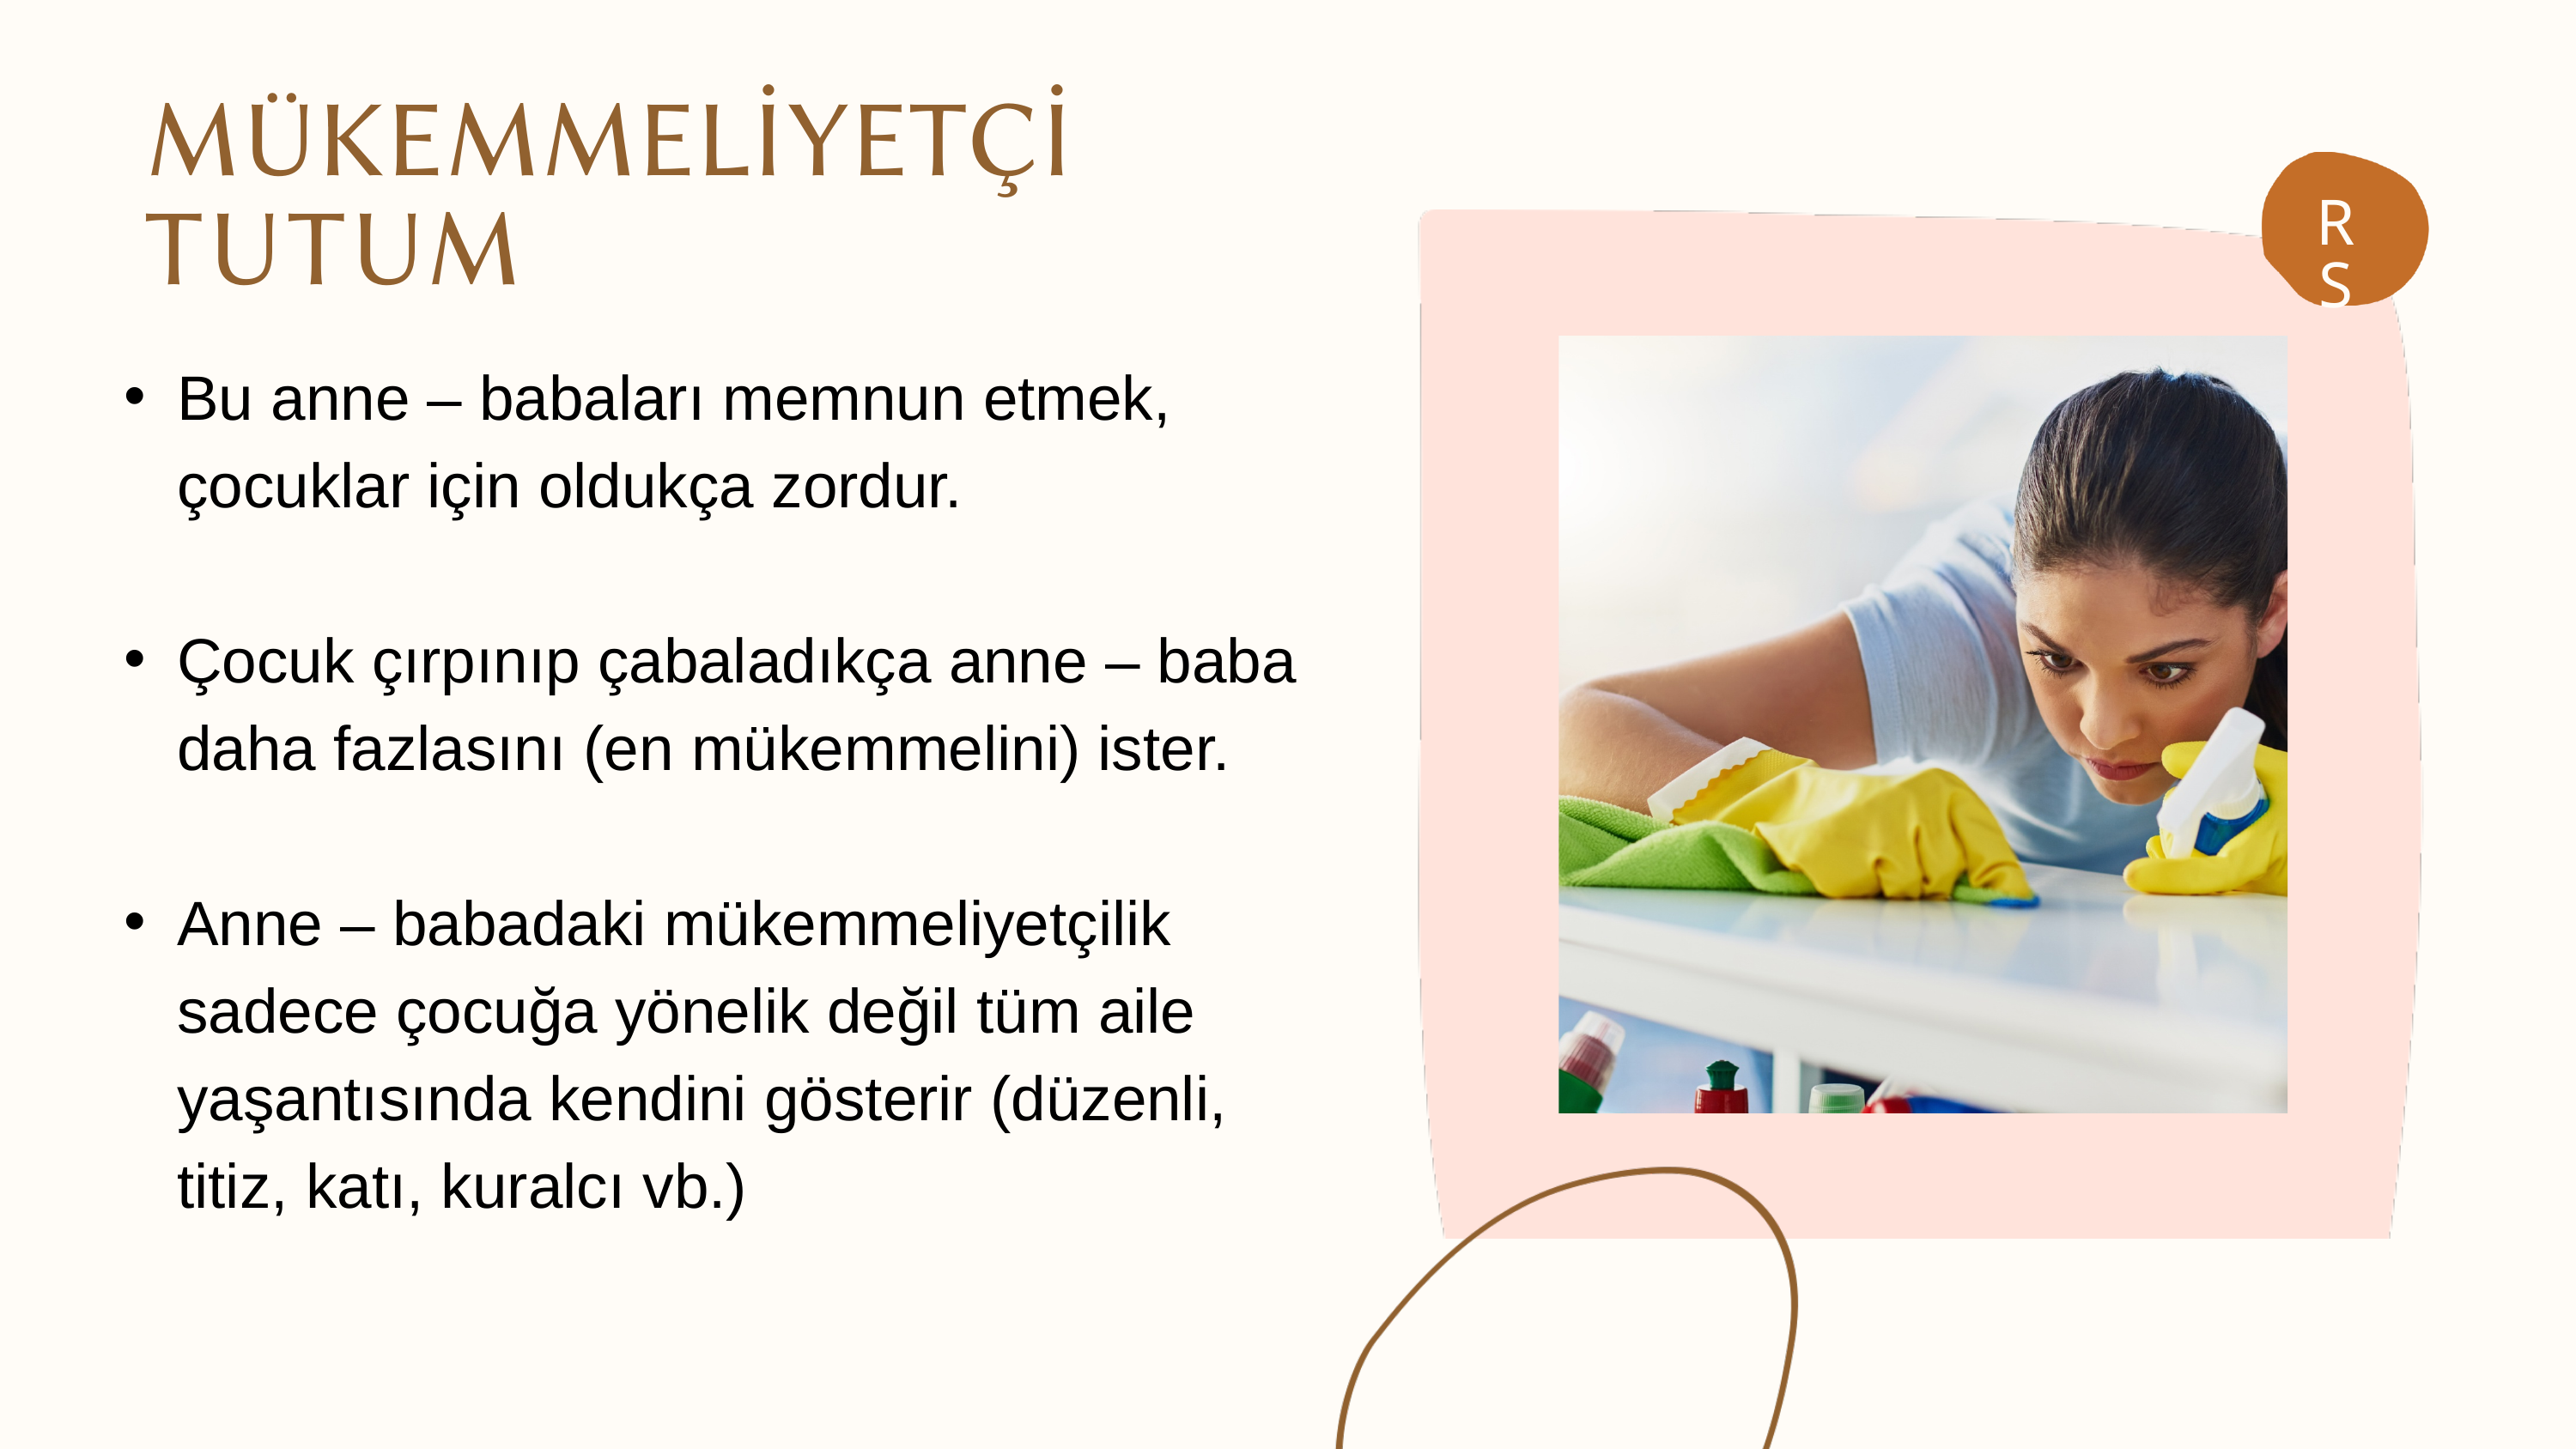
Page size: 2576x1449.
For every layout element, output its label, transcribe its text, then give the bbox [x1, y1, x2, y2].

text_box Bu anne – babaları memnun etmek, çocuklar için oldukça zordur. Çocuk çırpınıp çabaladıkça anne – baba daha fazlasını (en mükemmelini) ister. Anne – babadaki mükemmeliyetçilik sadece çocuğa yönelik değil tüm aile yaşantısında kendini gösterir (düzenli, titiz, katı, kuralcı vb.) [70, 345, 1340, 1309]
text_box MÜKEMMELİYETÇİ TUTUM [144, 88, 1181, 307]
picture [1304, 209, 2432, 1449]
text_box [2256, 152, 2432, 306]
